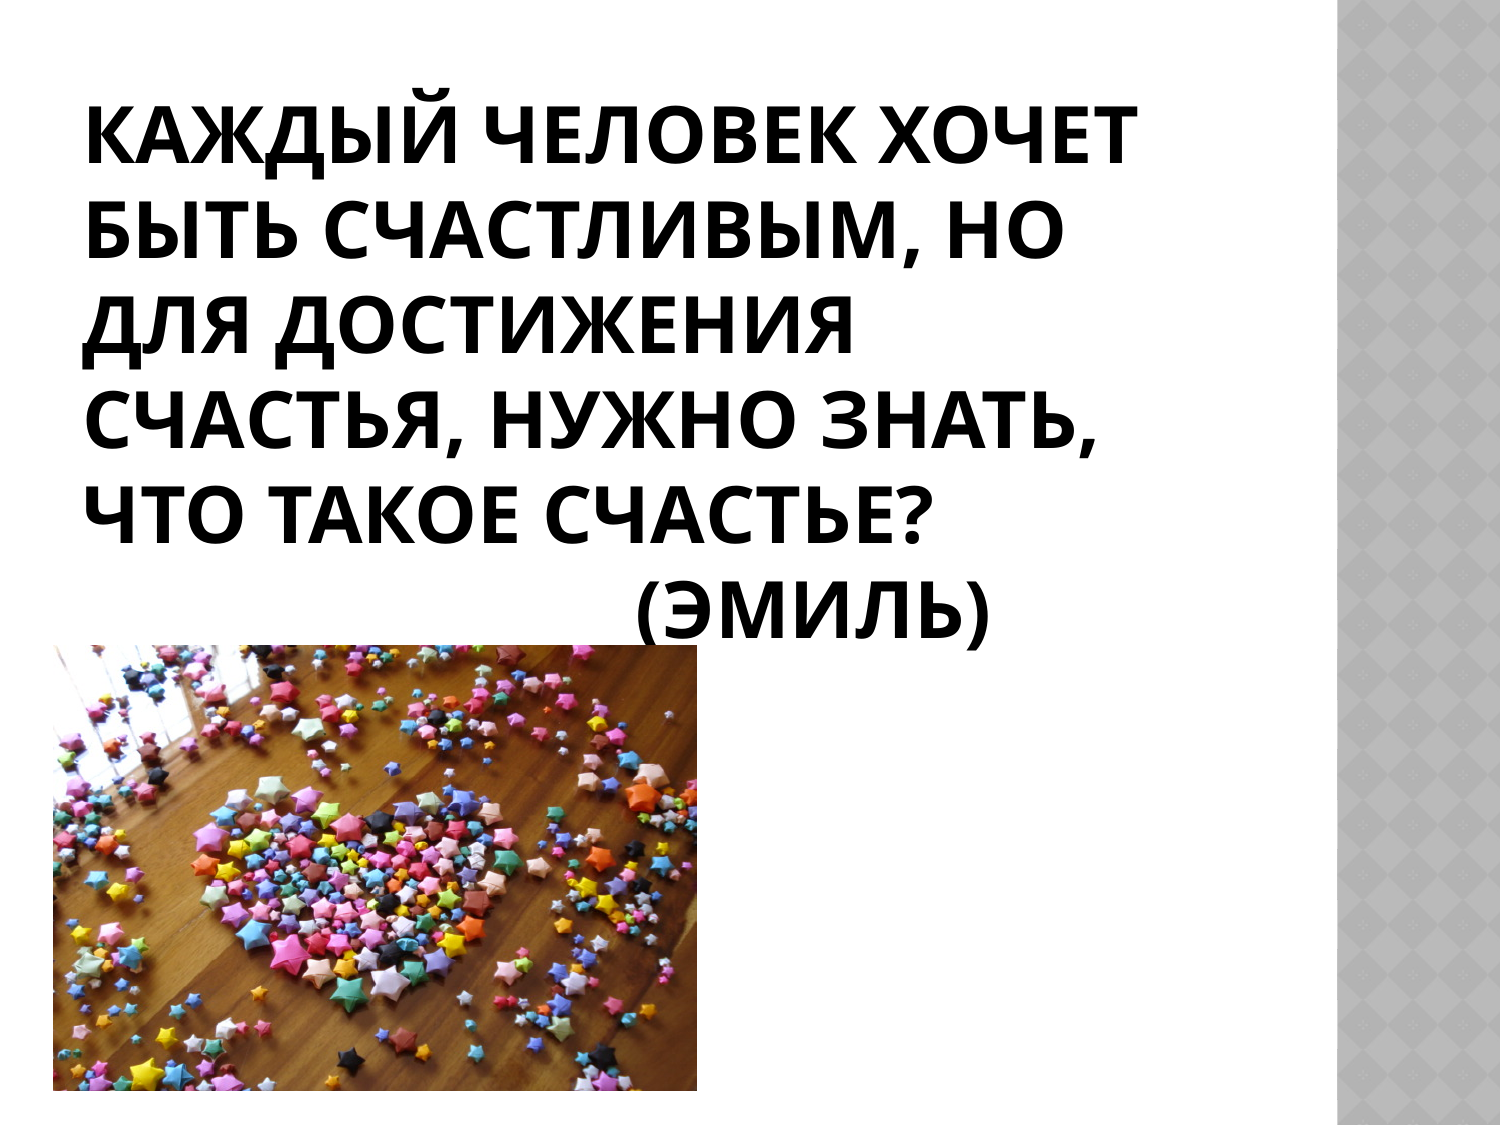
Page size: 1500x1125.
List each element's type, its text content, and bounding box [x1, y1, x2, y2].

title Каждый человек хочет быть счастливым, но для достижения счастья, нужно знать, что такое счастье? (Эмиль) [75, 52, 1263, 1035]
picture [52, 644, 697, 1092]
